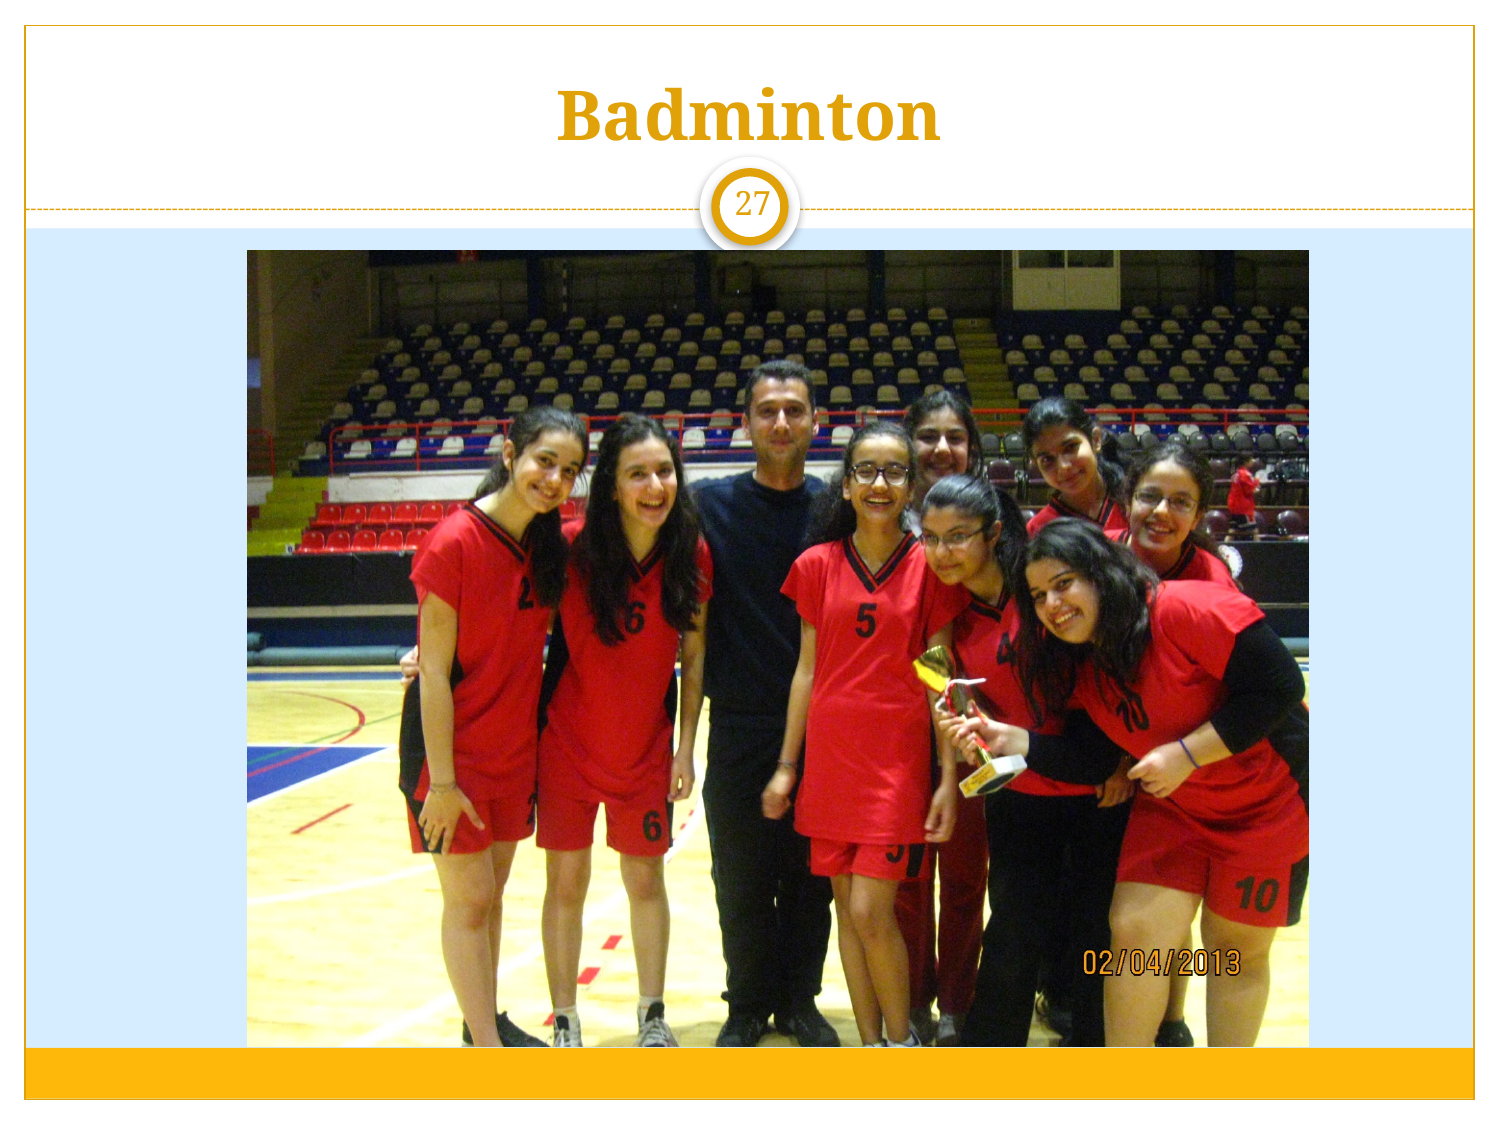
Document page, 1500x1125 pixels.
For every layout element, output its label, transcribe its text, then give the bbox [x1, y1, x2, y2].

slide_number 27 [715, 168, 791, 241]
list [246, 250, 1309, 1047]
title Badminton [49, 37, 1450, 162]
